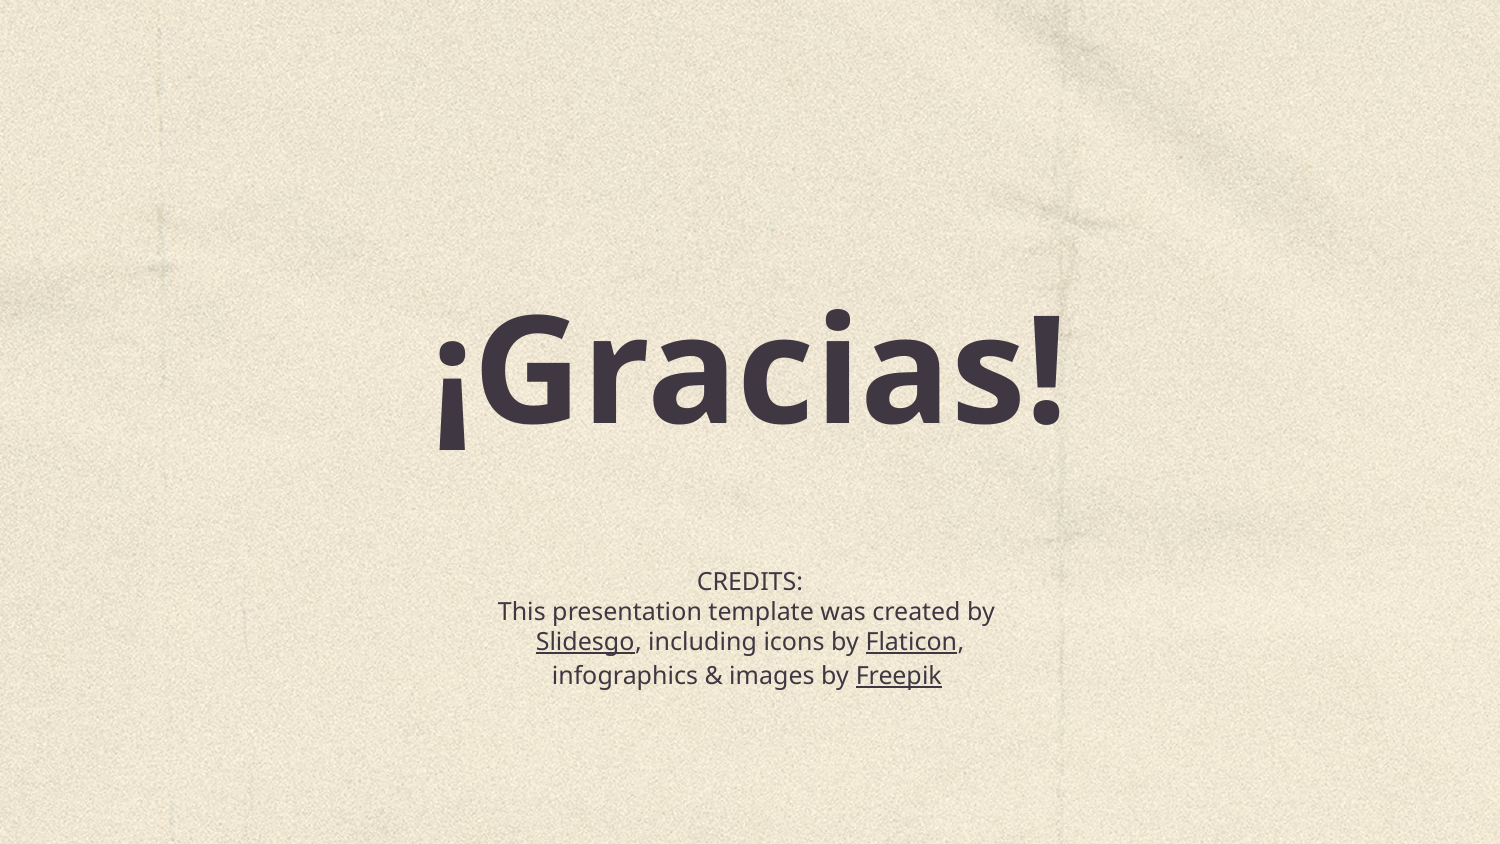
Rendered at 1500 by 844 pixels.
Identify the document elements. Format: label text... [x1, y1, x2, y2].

picture [0, 0, 1500, 844]
title ¡Gracias! [215, 258, 1285, 452]
